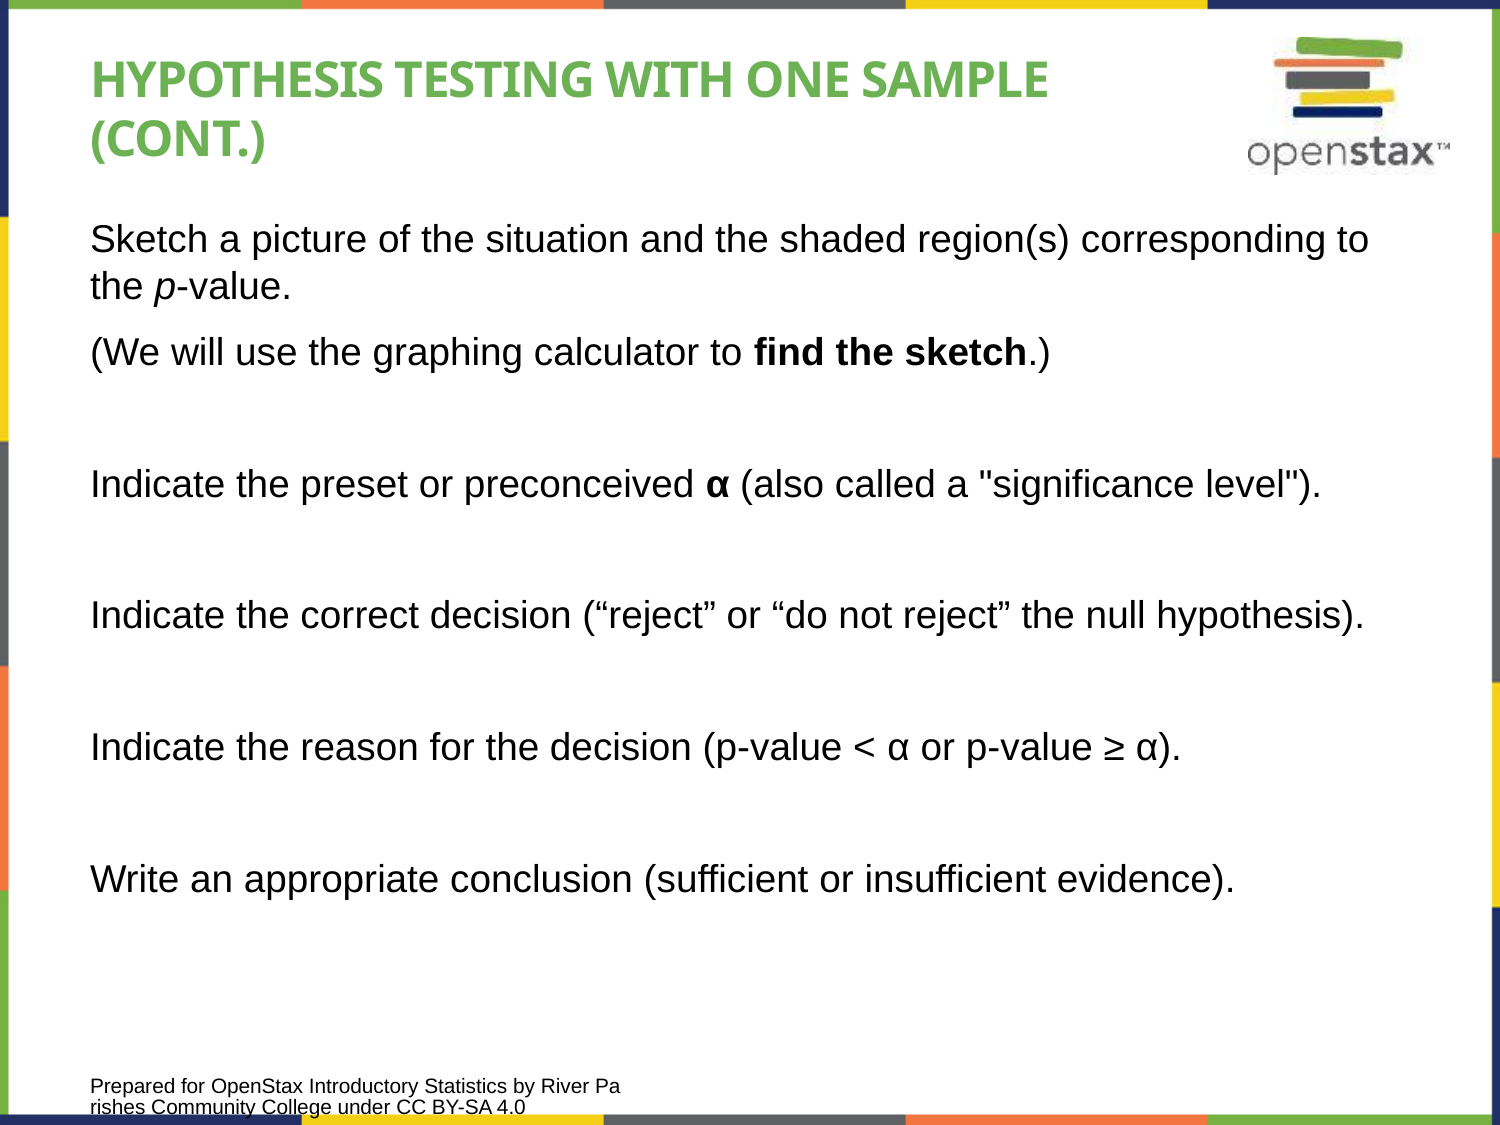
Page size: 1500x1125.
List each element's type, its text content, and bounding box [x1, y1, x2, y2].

footer Prepared for OpenStax Introductory Statistics by River Parishes Community College under CC BY-SA 4.0 [75, 1065, 638, 1112]
list Sketch a picture of the situation and the shaded region(s) corresponding to the p-value. (We will use the graphing calculator to find the sketch.) Indicate the preset or preconceived α (also called a "significance level"). Indicate the correct decision (“reject” or “do not reject” the null hypothesis). Indicate the reason for the decision (p-value < α or p-value ≥ α). Write an appropriate conclusion (sufficient or insufficient evidence). [75, 206, 1398, 986]
picture [0, 0, 1500, 1125]
title Hypothesis Testing with One Sample (cont.) [75, 39, 1247, 175]
